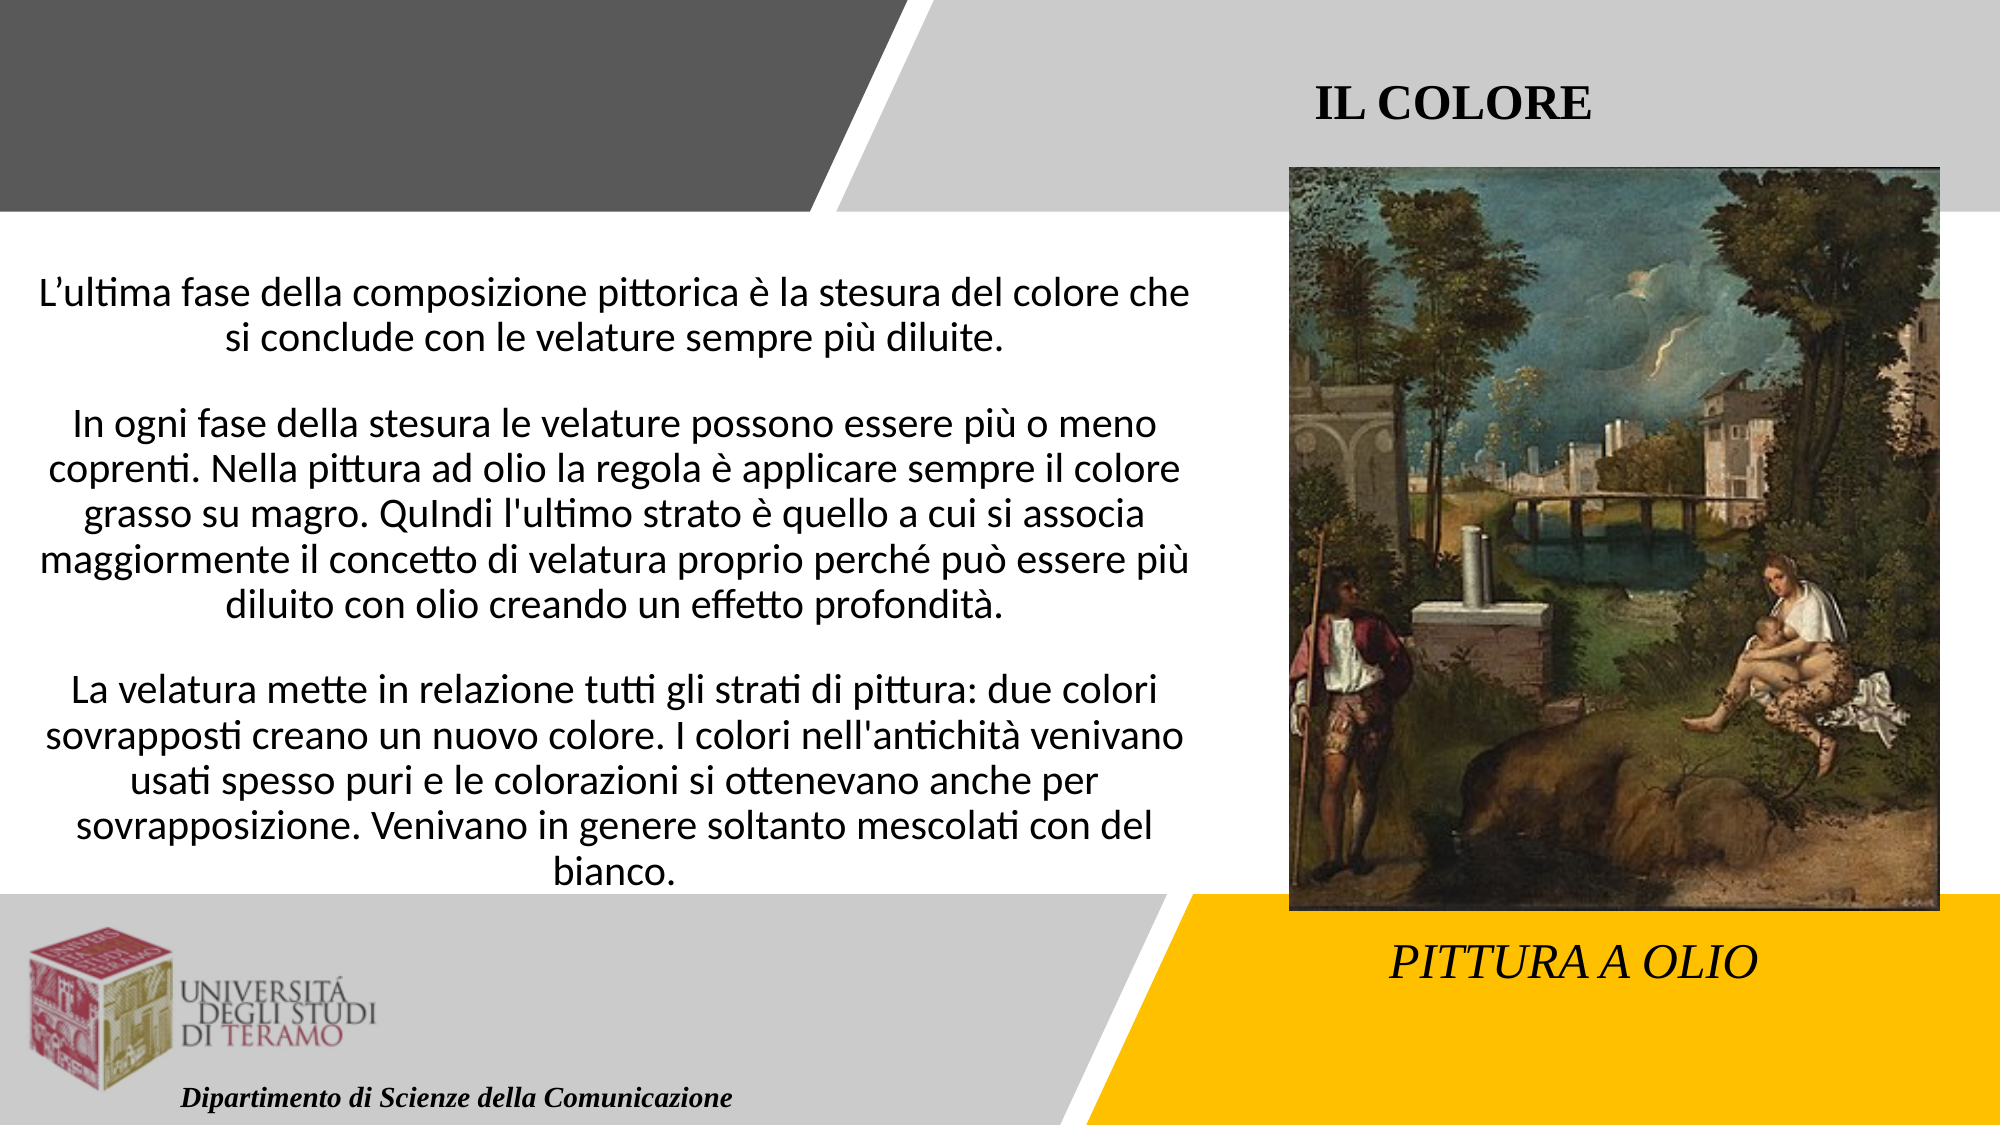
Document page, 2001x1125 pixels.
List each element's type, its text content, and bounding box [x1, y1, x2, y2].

text_box IL COLORE [1093, 34, 1814, 257]
text_box [1110, 893, 2000, 1125]
picture [25, 926, 380, 1093]
text_box L’ultima fase della composizione pittorica è la stesura del colore che si conclude con le velature sempre più diluite. In ogni fase della stesura le velature possono essere più o meno coprenti. Nella pittura ad olio la regola è applicare sempre il colore grasso su magro. QuIndi l'ultimo strato è quello a cui si associa maggiormente il concetto di velatura proprio perché può essere più diluito con olio creando un effetto profondità. La velatura mette in relazione tutti gli strati di pittura: due colori sovrapposti creano un nuovo colore. I colori nell'antichità venivano usati spesso puri e le colorazioni si ottenevano anche per sovrapposizione. Venivano in genere soltanto mescolati con del bianco. [15, 211, 1214, 911]
text_box PITTURA A OLIO [1213, 894, 1934, 1057]
text_box [0, 893, 1161, 1125]
picture [1289, 167, 1940, 911]
text_box [835, 0, 2000, 213]
text_box Dipartimento di Scienze della Comunicazione [165, 1070, 1148, 1125]
text_box [0, 0, 909, 213]
